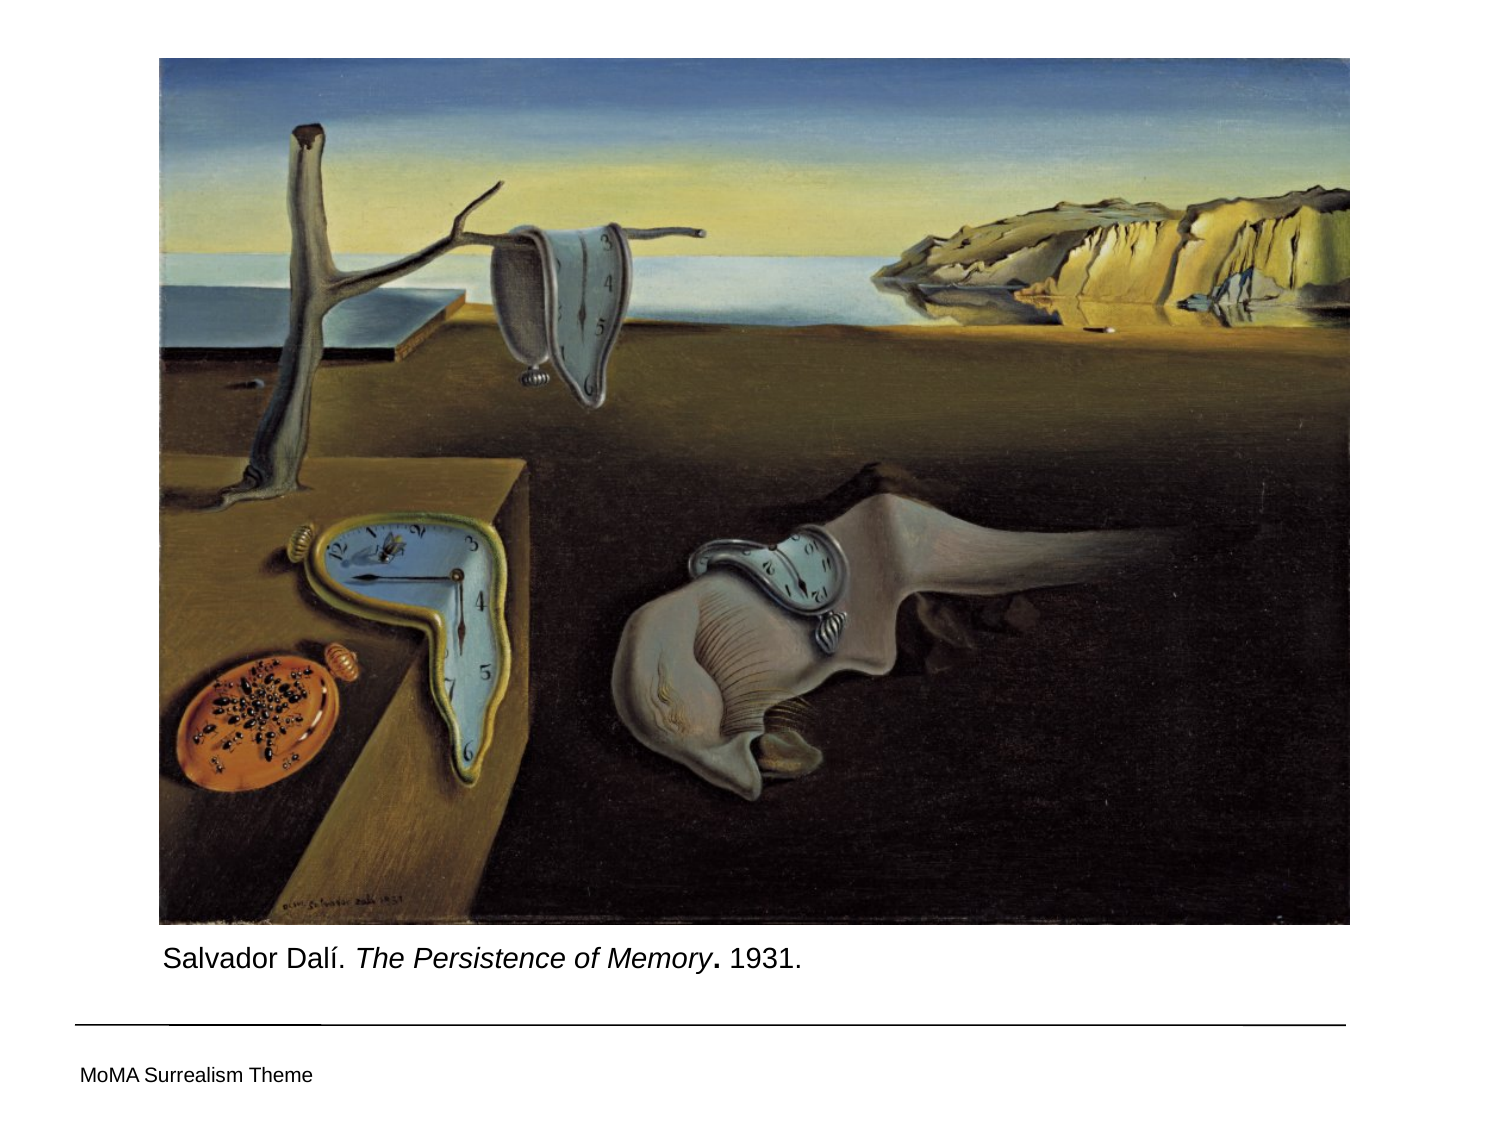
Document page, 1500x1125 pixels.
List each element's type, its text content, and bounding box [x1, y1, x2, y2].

text_box Salvador Dalí. The Persistence of Memory. 1931. [162, 937, 1163, 974]
picture [158, 58, 1351, 926]
text_box MoMA Surrealism Theme [65, 1054, 438, 1098]
